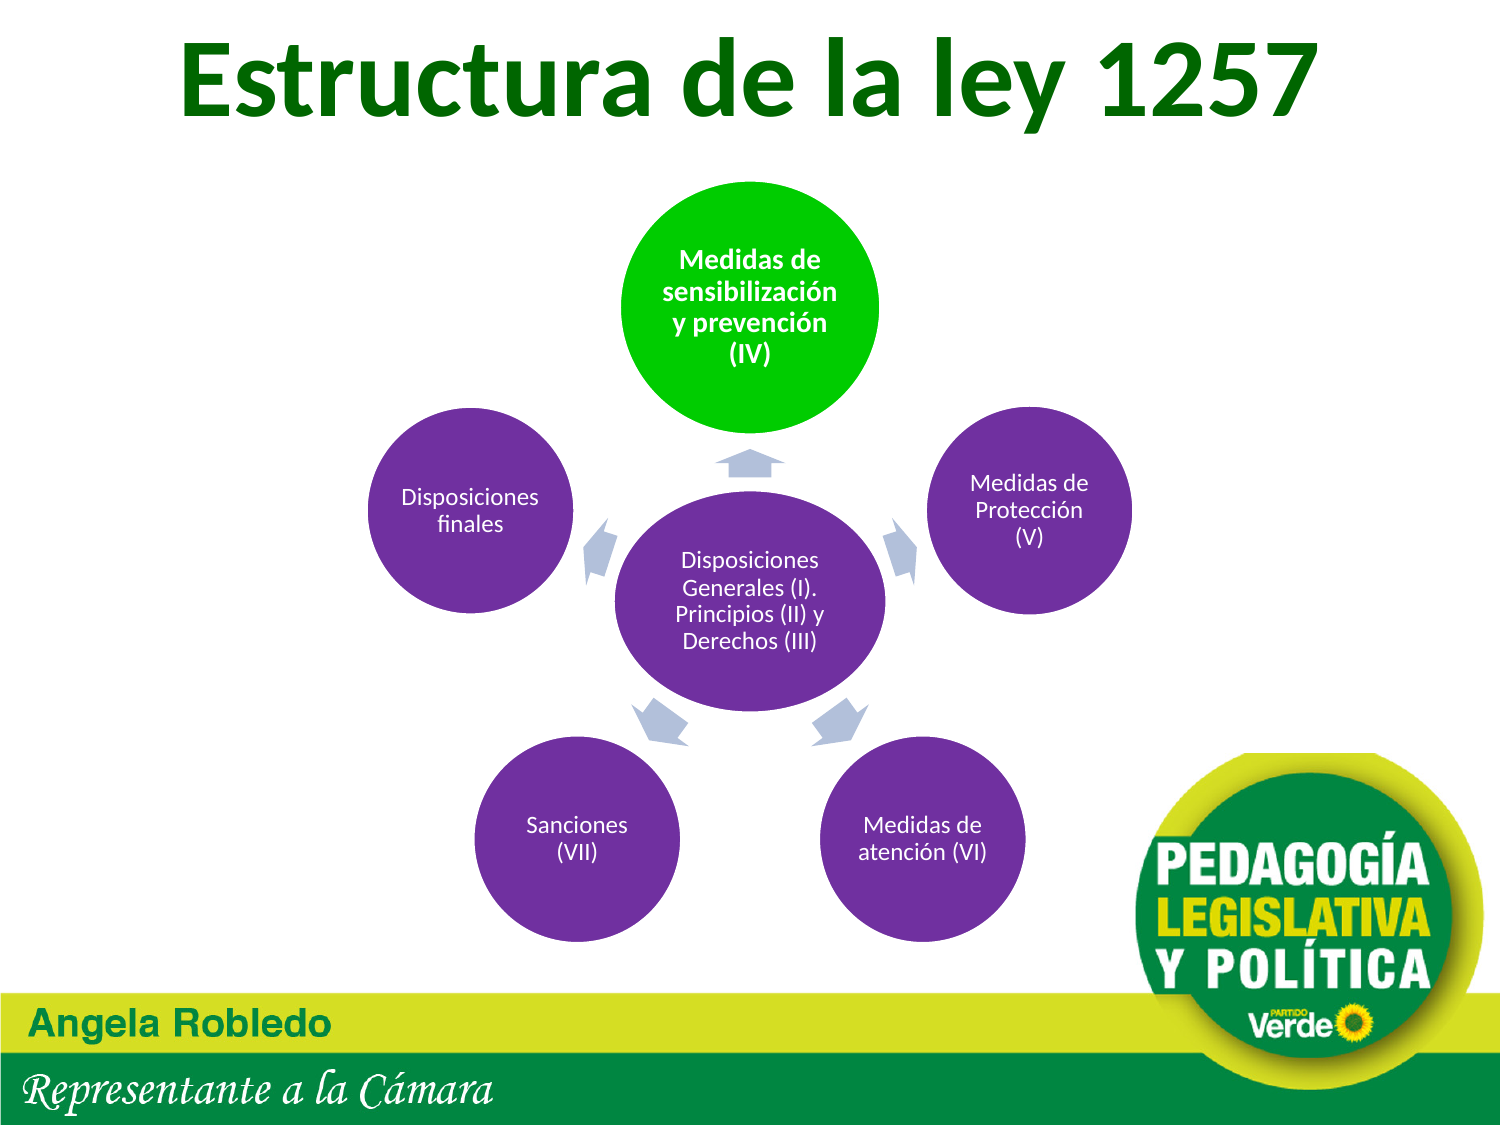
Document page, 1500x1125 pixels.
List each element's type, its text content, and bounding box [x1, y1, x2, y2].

picture [0, 753, 1500, 1125]
title Estructura de la ley 1257 [74, 44, 1426, 190]
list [74, 190, 1426, 934]
